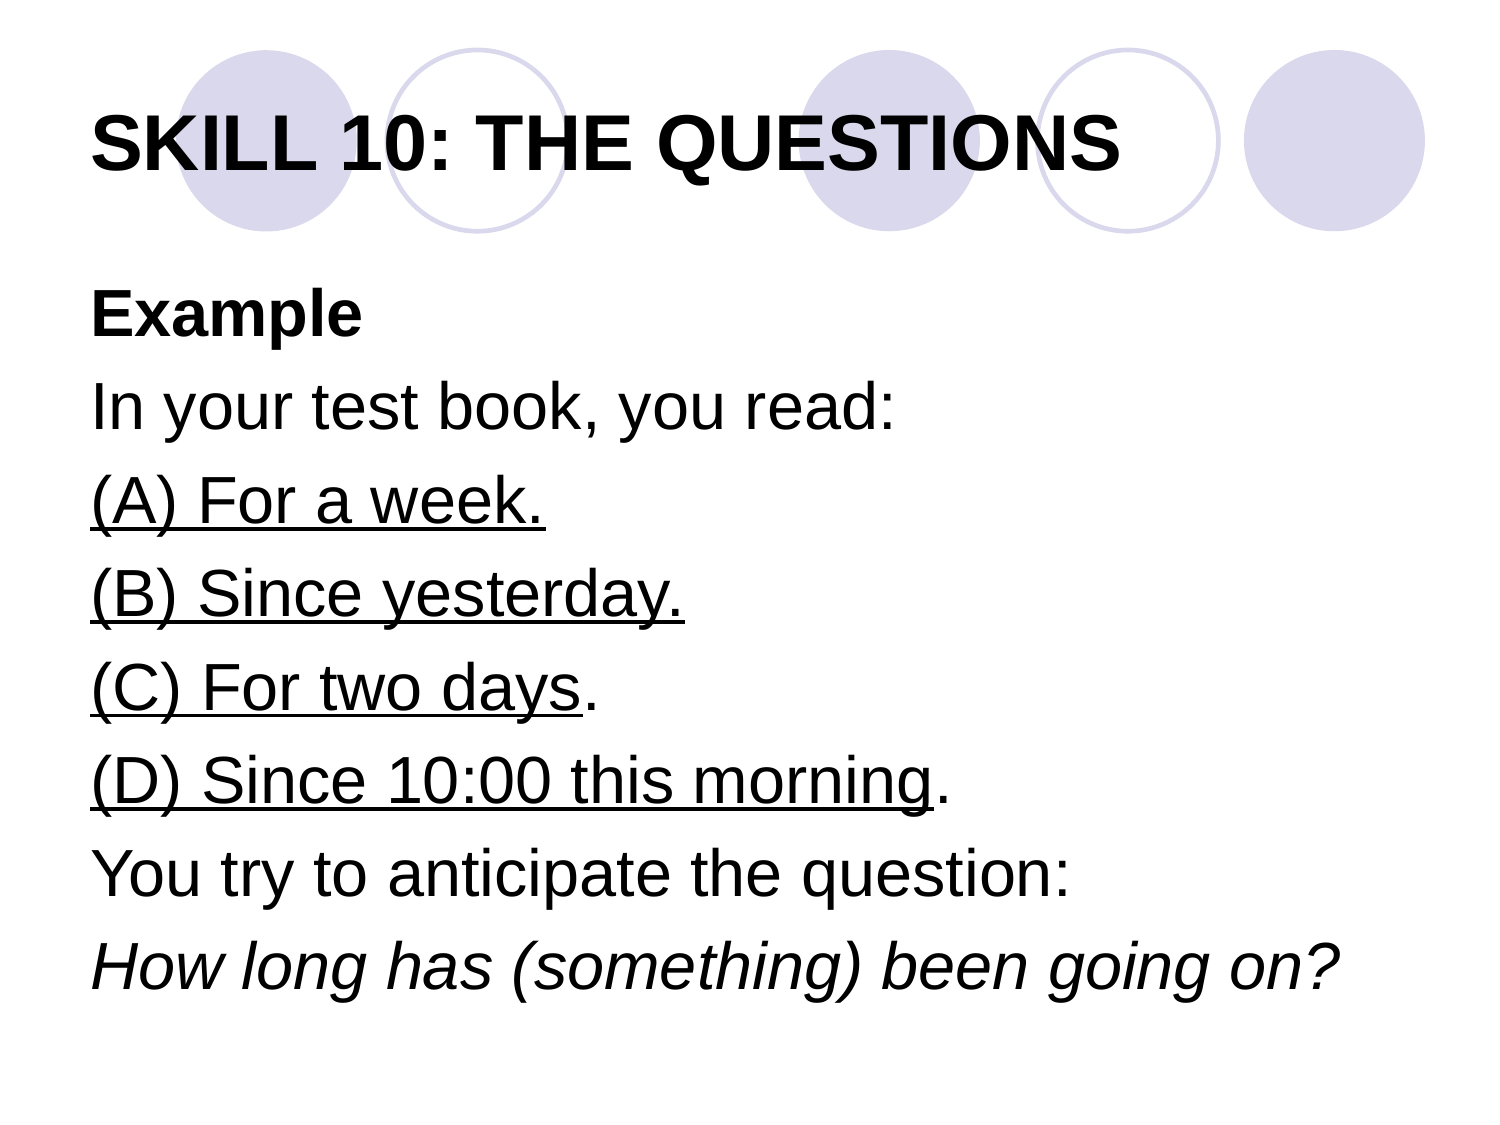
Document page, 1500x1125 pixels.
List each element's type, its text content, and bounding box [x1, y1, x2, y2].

list Example In your test book, you read: (A) For a week. (B) Since yesterday. (C) For two days. (D) Since 10:00 this morning. You try to anticipate the question: How long has (something) been going on? [74, 262, 1426, 1051]
title SKILL 10: THE QUESTIONS [74, 44, 1426, 233]
